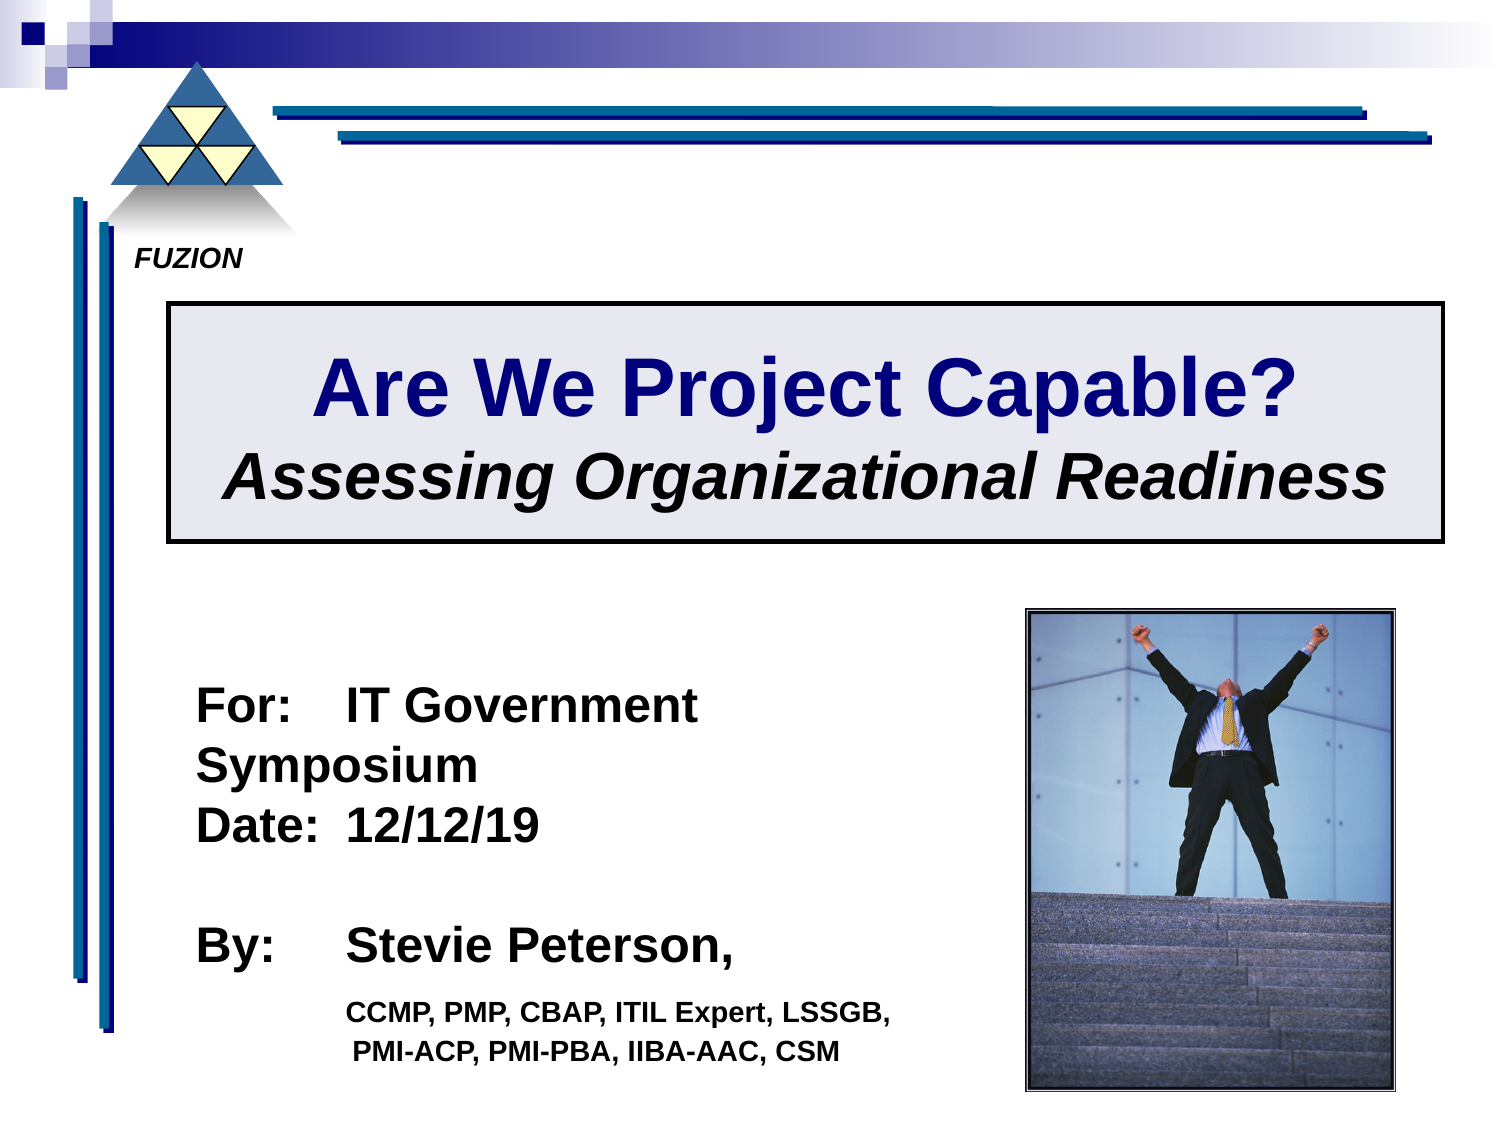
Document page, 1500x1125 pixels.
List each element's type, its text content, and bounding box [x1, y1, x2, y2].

picture [1024, 1029, 1396, 1093]
text_box For: IT Government Symposium Date: 12/12/19 By: Stevie Peterson, CCMP, PMP, CBAP, ITIL Expert, LSSGB, PMI-ACP, PMI-PBA, IIBA-AAC, CSM [180, 1038, 1000, 1093]
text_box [77, 60, 1428, 1029]
text_box Are We Project Capable? Assessing Organizational Readiness [1431, 303, 1444, 542]
